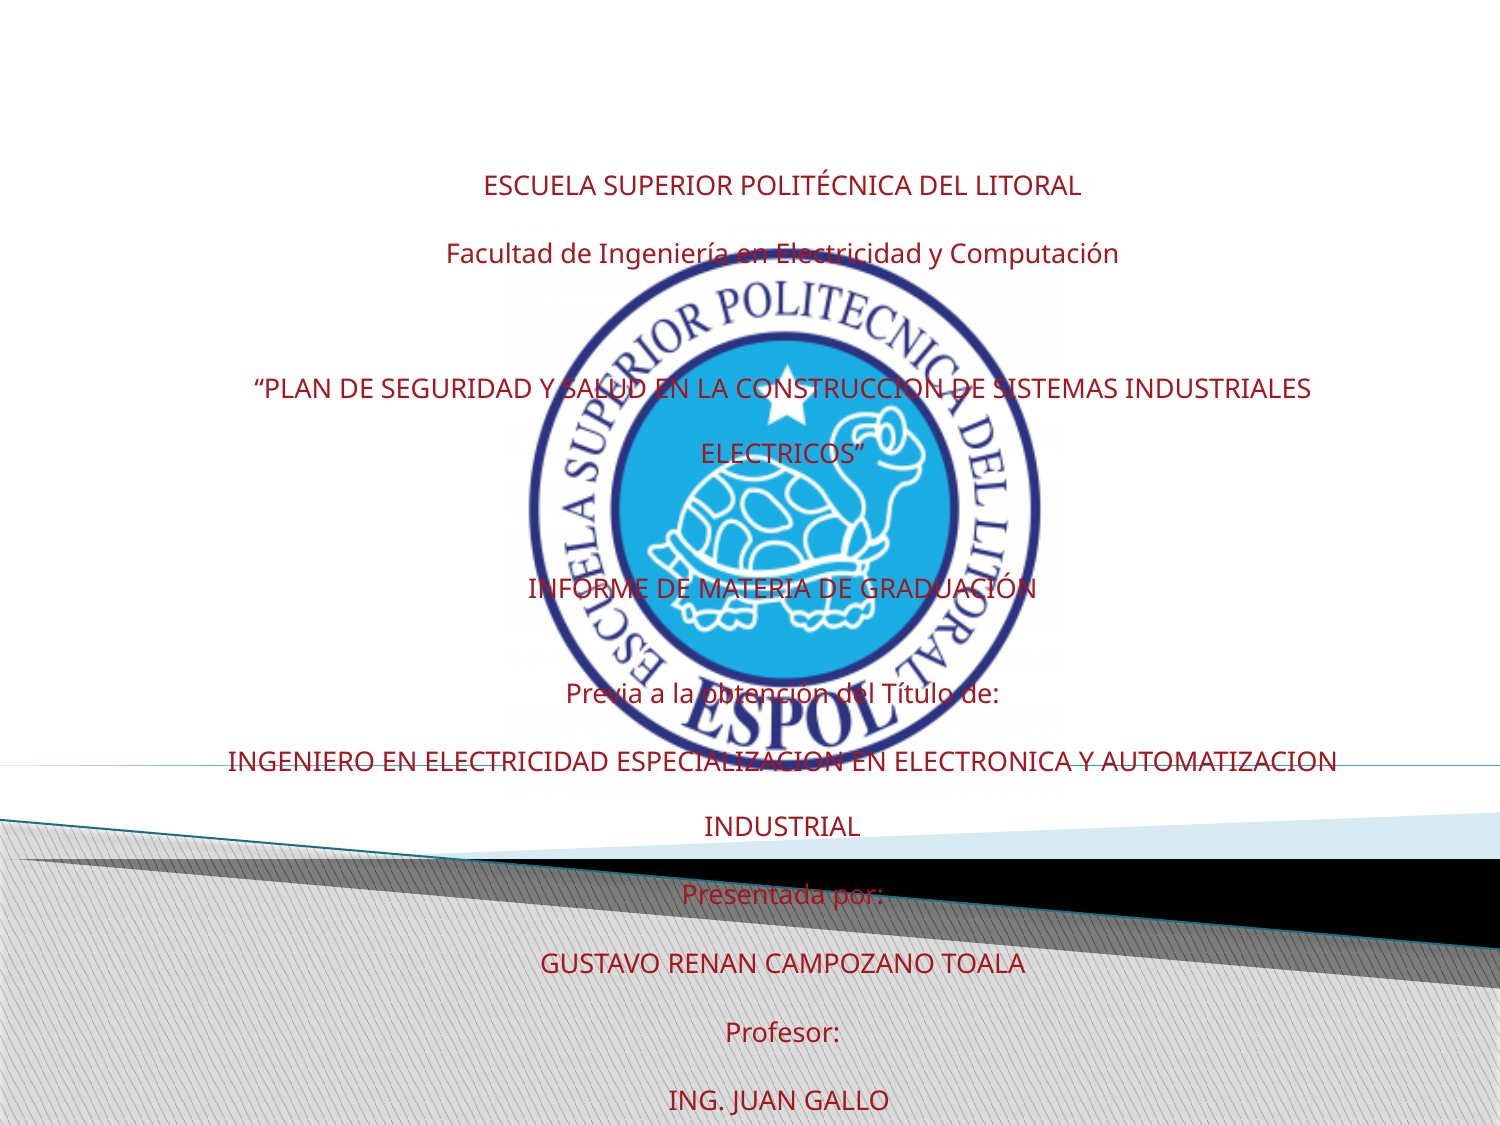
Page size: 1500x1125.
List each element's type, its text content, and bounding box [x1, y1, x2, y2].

picture [1383, 941, 1500, 989]
picture [5, 859, 187, 874]
picture [503, 222, 1067, 798]
subtitle ESCUELA SUPERIOR POLITÉCNICA DEL LITORAL Facultad de Ingeniería en Electricidad y Computación “PLAN DE SEGURIDAD Y SALUD EN LA CONSTRUCCION DE SISTEMAS INDUSTRIALES ELECTRICOS” INFORME DE MATERIA DE GRADUACIÓN Previa a la obtención del Título de: INGENIERO EN ELECTRICIDAD ESPECIALIZACION EN ELECTRONICA Y AUTOMATIZACION INDUSTRIAL Presentada por: GUSTAVO RENAN CAMPOZANO TOALA Profesor: ING. JUAN GALLO GUAYAQUIL – ECUADOR [187, 128, 1383, 1125]
